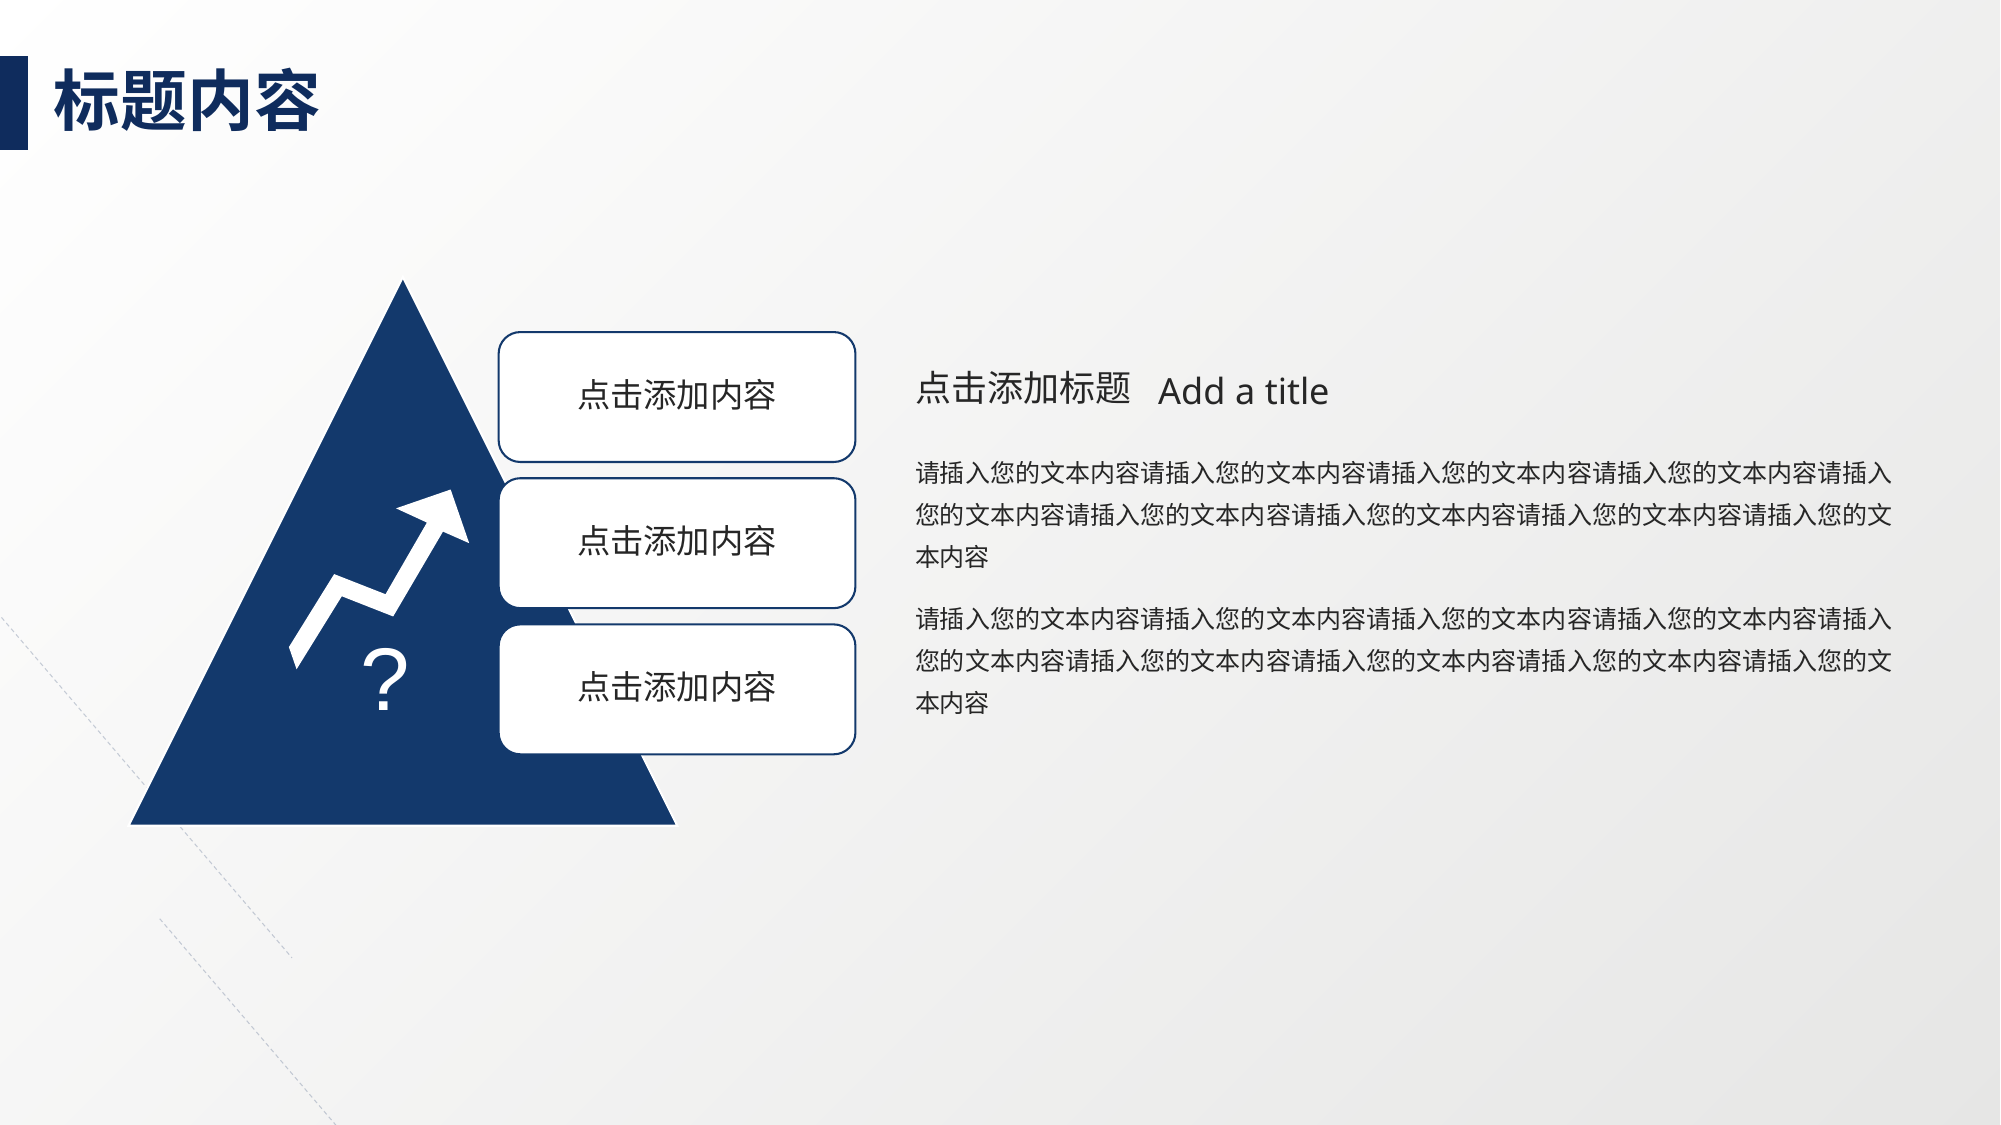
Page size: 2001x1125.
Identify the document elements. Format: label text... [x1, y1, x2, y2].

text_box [900, 438, 1909, 727]
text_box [128, 276, 678, 826]
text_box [900, 335, 1380, 417]
text_box 点击添加内容 [678, 331, 857, 464]
text_box 点击添加内容 [678, 623, 857, 756]
text_box 点击添加内容 [678, 477, 857, 610]
